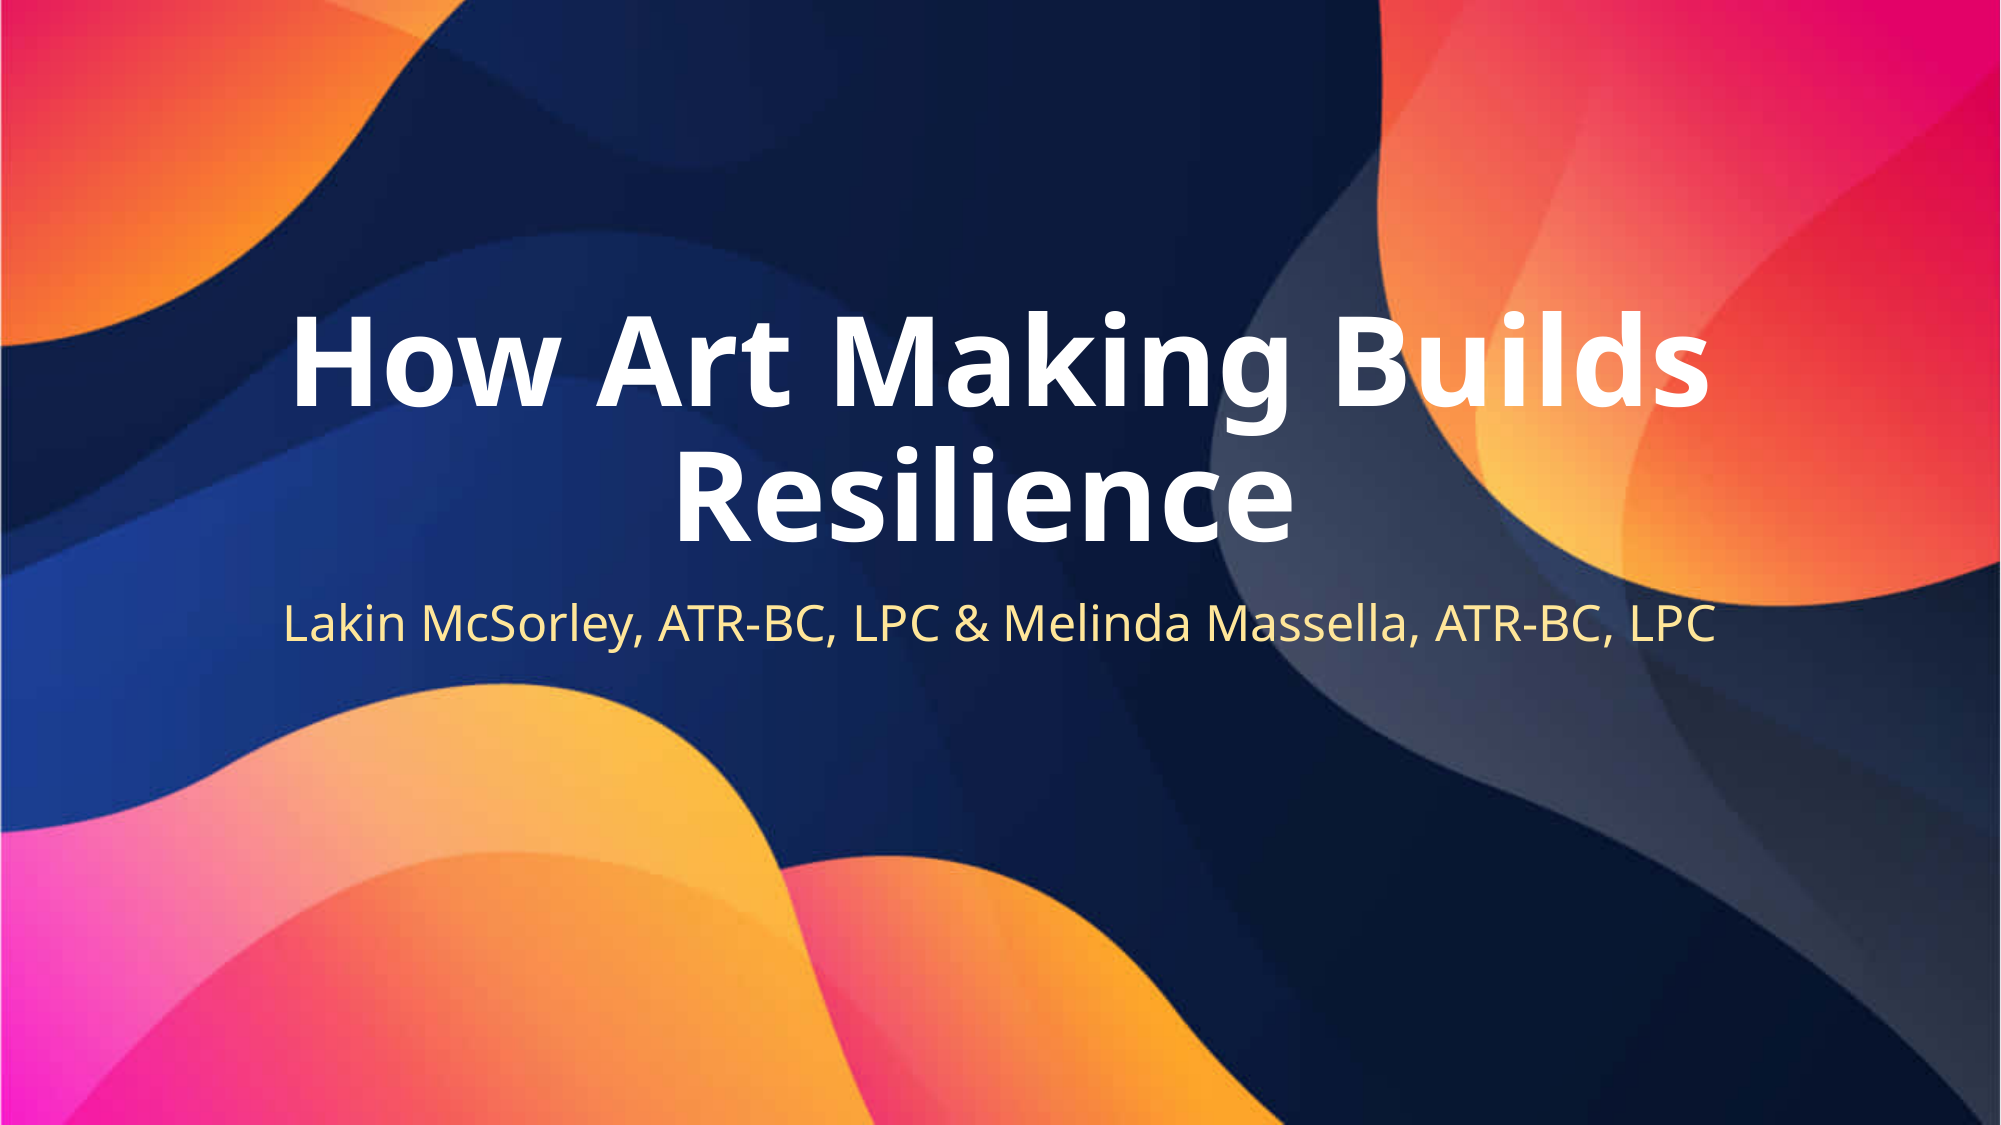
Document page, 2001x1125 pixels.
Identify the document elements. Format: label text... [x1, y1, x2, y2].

subtitle Lakin McSorley, ATR-BC, LPC & Melinda Massella, ATR-BC, LPC [249, 590, 1750, 863]
picture [0, 0, 2001, 1125]
title How Art Making Builds Resilience [249, 184, 1750, 576]
